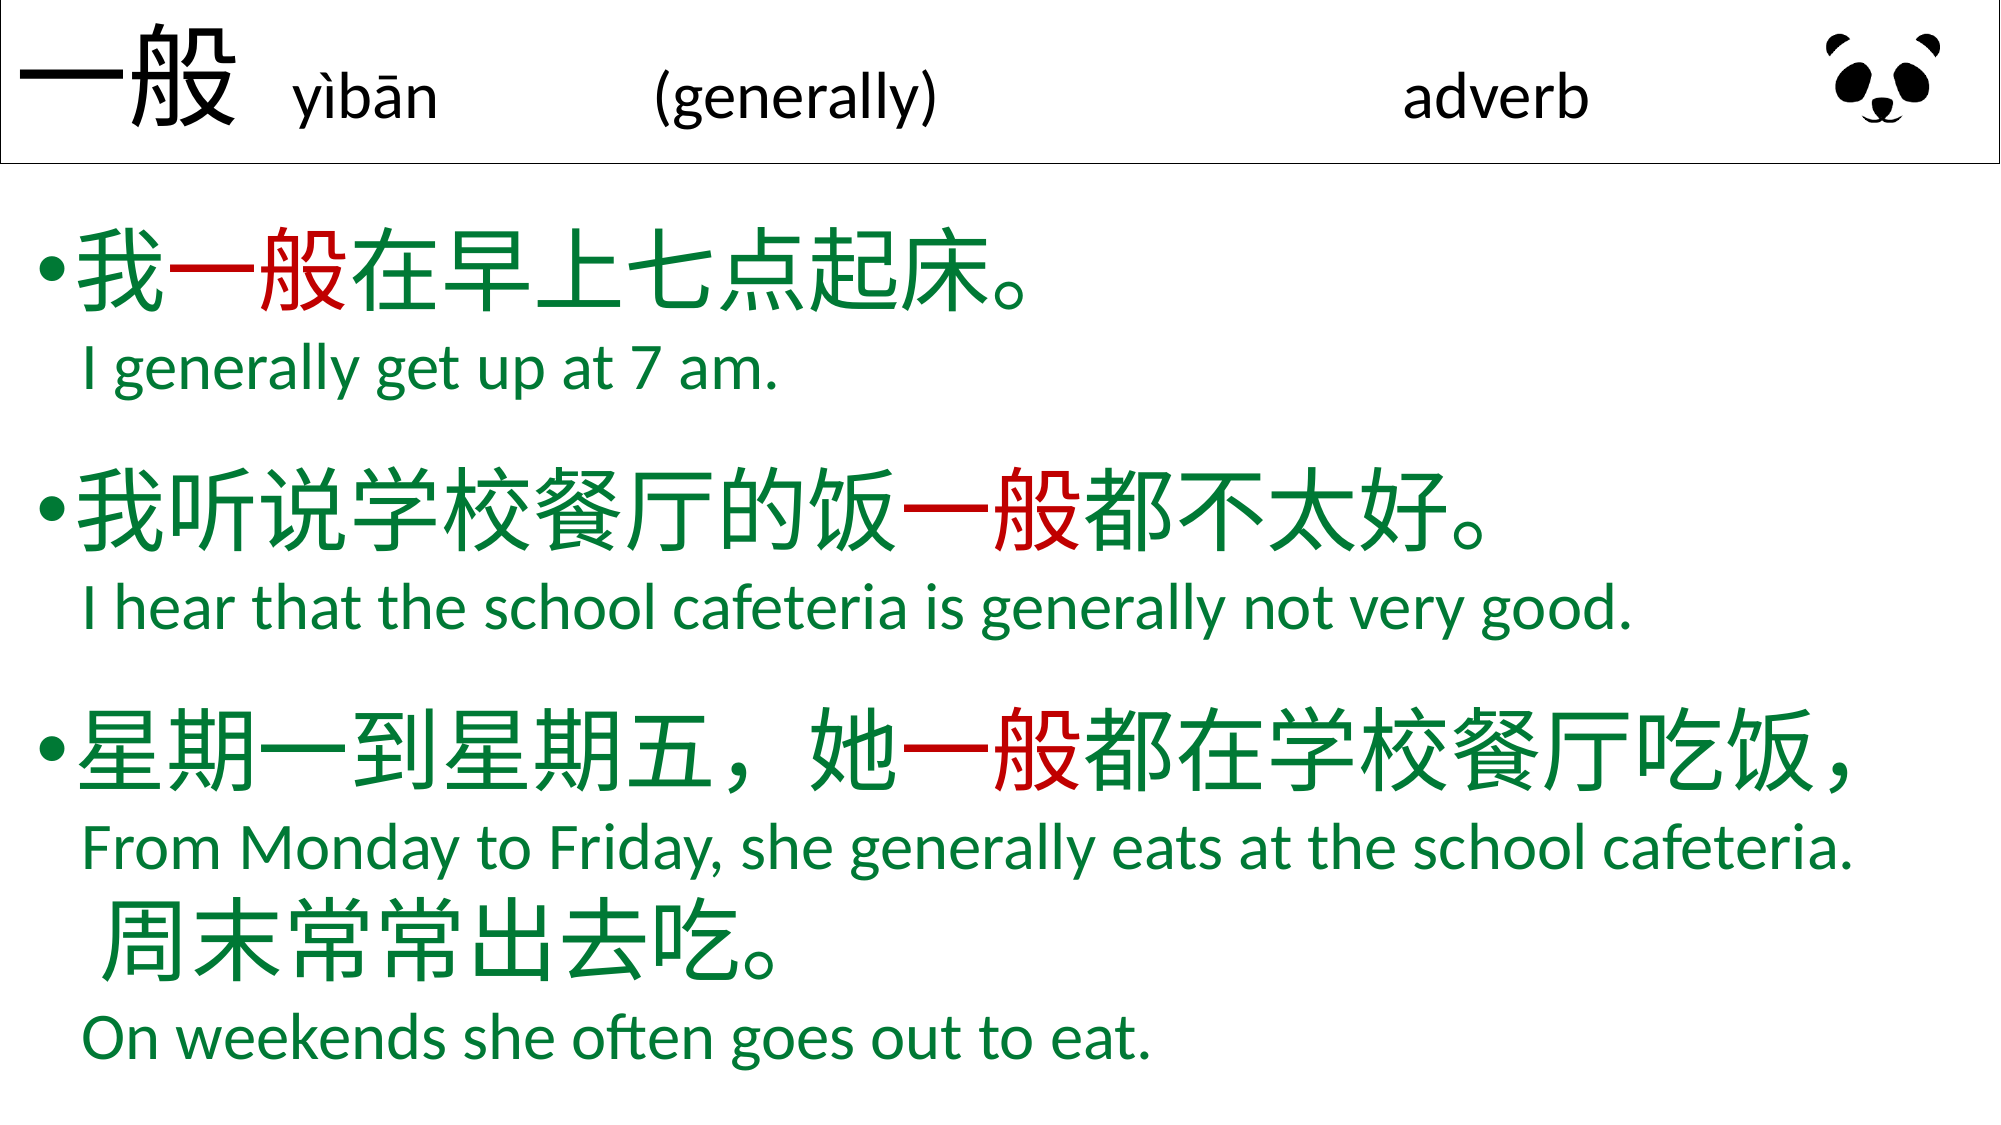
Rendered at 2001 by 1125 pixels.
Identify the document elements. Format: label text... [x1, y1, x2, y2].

picture [1806, 6, 1958, 158]
text_box 一般 yìbān (generally) adverb [0, 0, 2000, 164]
list 我一般在早上七点起床。 I generally get up at 7 am. 我听说学校餐厅的饭一般都不太好。 I hear that the school cafeteria is generally not very good. 星期一到星期五，她一般都在学校餐厅吃饭， From Monday to Friday, she generally eats at the school cafeteria. 周末常常出去吃。 On weekends she often goes out to eat. [21, 205, 1897, 1125]
